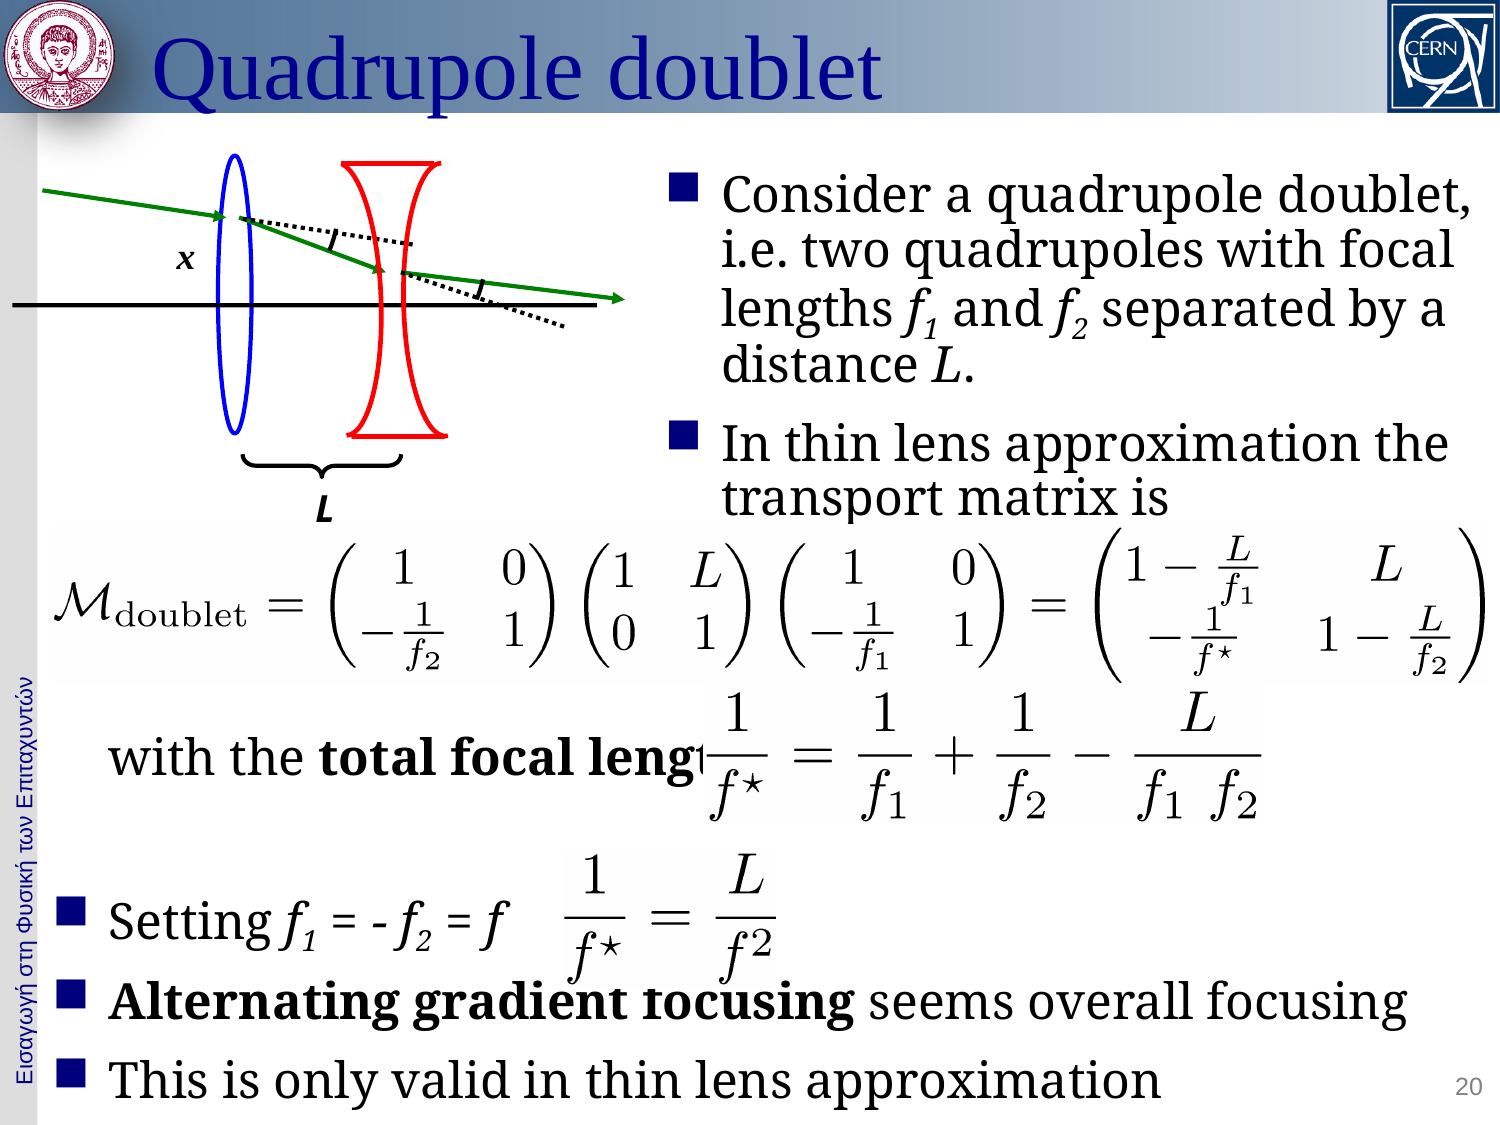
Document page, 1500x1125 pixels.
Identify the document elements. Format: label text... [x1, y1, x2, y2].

picture [0, 0, 128, 125]
picture [562, 849, 776, 989]
text_box Consider a quadrupole doublet, i.e. two quadrupoles with focal lengths f1 and f2 separated by a distance L. In thin lens approximation the transport matrix is [649, 162, 1488, 524]
text_box with the total focal length Setting f1 = - f2 = f Alternating gradient focusing seems overall focusing This is only valid in thin lens approximation [37, 724, 1500, 1100]
picture [1387, 0, 1500, 113]
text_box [12, 155, 626, 538]
title Quadrupole doublet [137, 24, 1476, 101]
picture [703, 687, 1263, 826]
picture [49, 524, 1488, 686]
